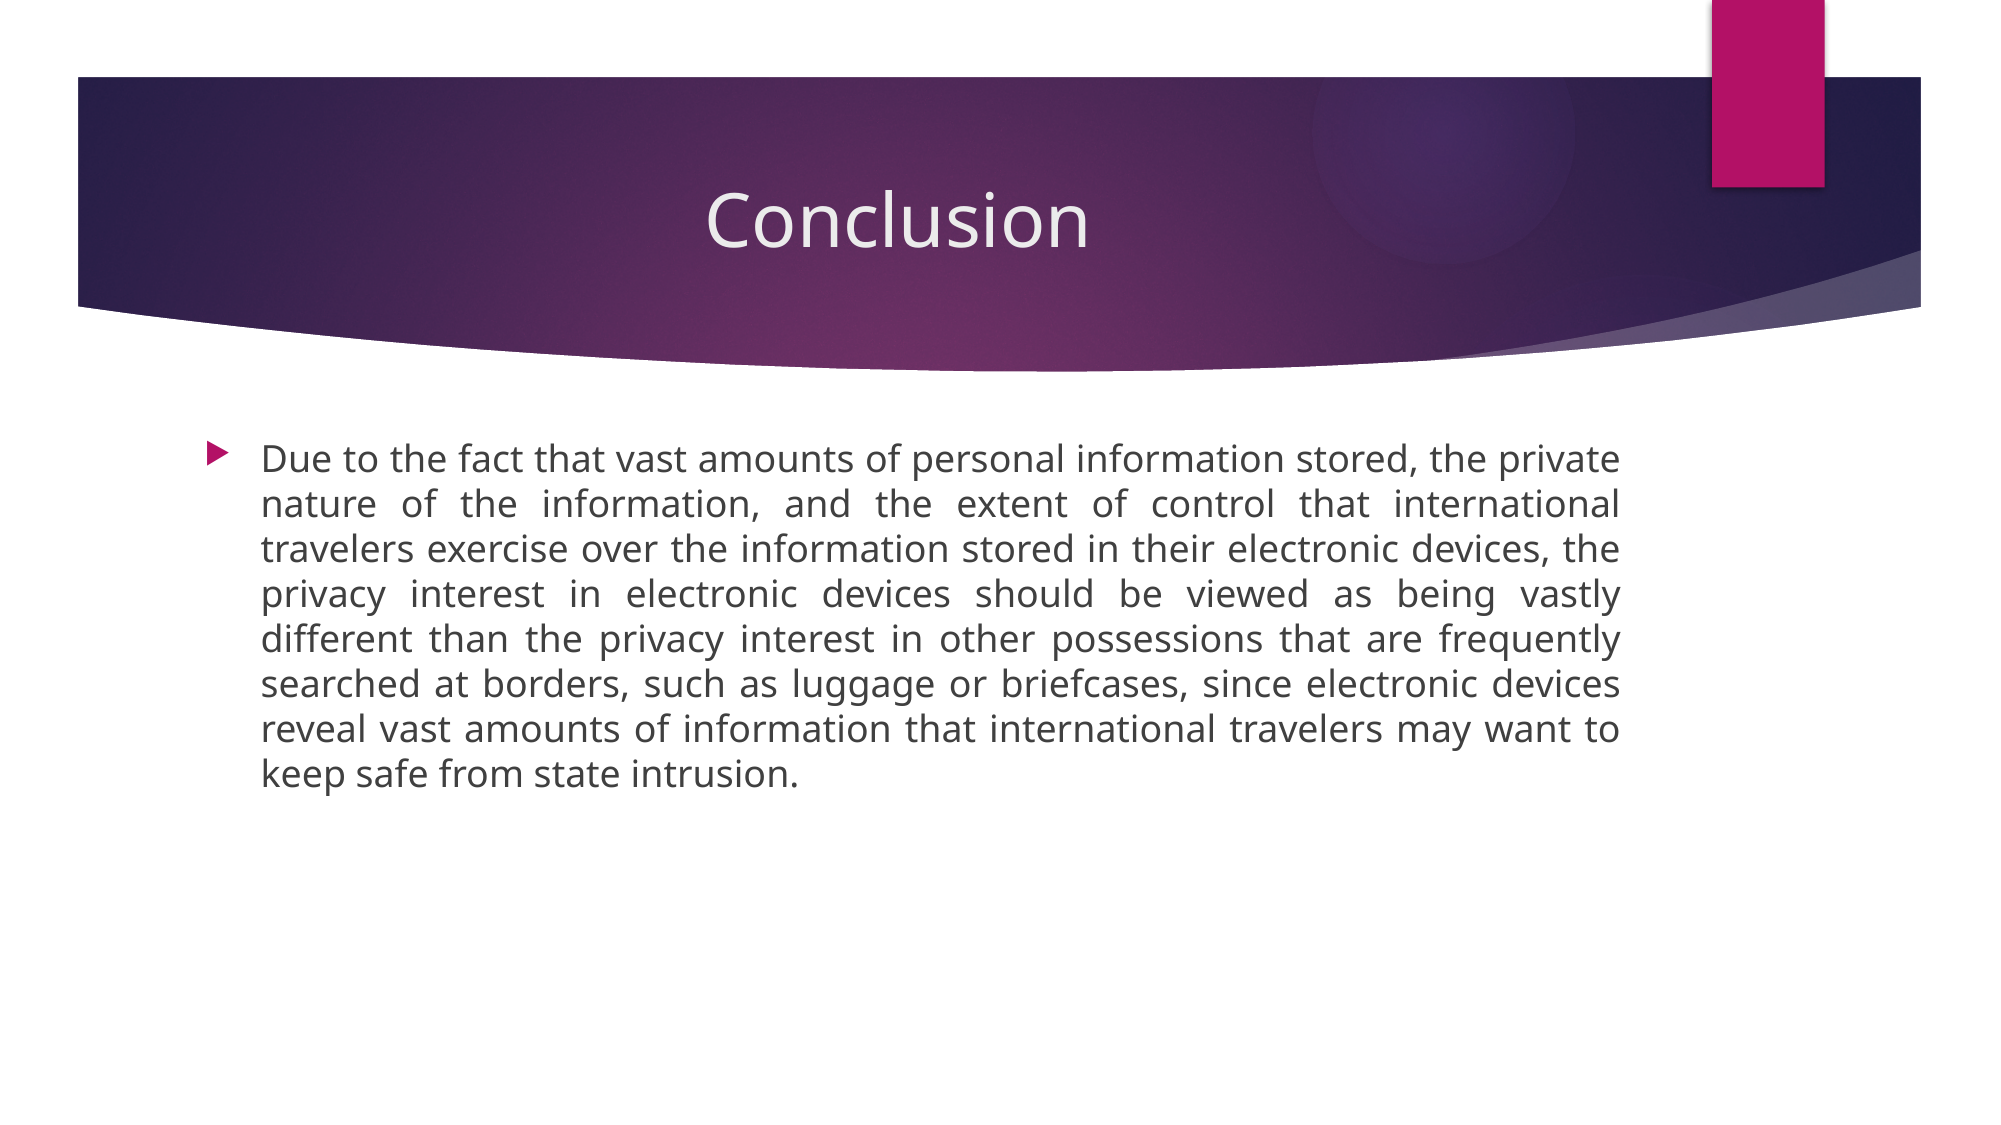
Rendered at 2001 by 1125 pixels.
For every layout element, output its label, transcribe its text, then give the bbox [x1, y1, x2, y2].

title Conclusion [189, 159, 1627, 276]
list Due to the fact that vast amounts of personal information stored, the private nature of the information, and the extent of control that international travelers exercise over the information stored in their electronic devices, the privacy interest in electronic devices should be viewed as being vastly different than the privacy interest in other possessions that are frequently searched at borders, such as luggage or briefcases, since electronic devices reveal vast amounts of information that international travelers may want to keep safe from state intrusion. [189, 427, 1638, 988]
